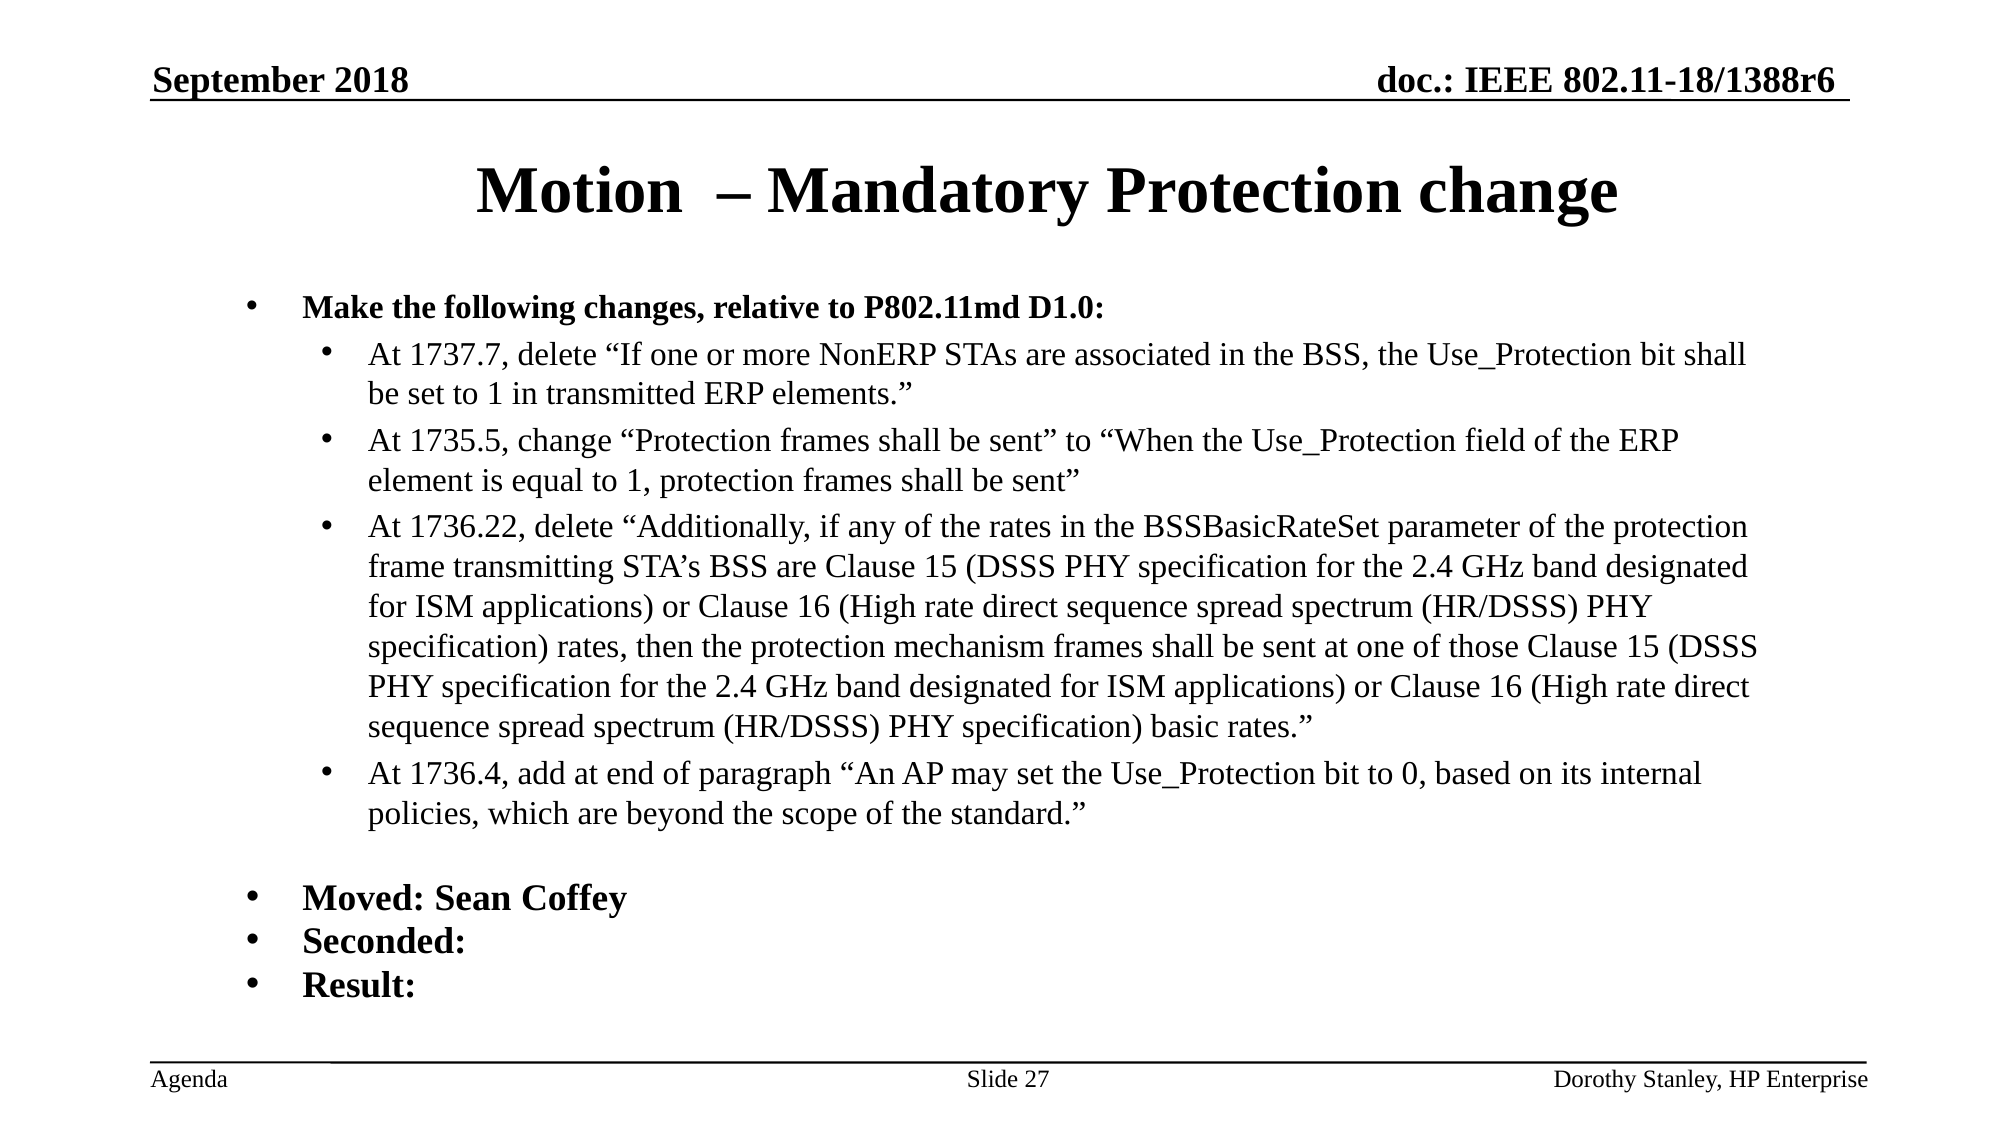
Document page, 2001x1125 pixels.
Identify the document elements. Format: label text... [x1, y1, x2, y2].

slide_number Slide 27 [966, 1062, 1051, 1093]
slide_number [152, 54, 567, 100]
title Motion – Mandatory Protection change [300, 106, 1797, 281]
list Make the following changes, relative to P802.11md D1.0: At 1737.7, delete “If one or more NonERP STAs are associated in the BSS, the Use_Protection bit shall be set to 1 in transmitted ERP elements.” At 1735.5, change “Protection frames shall be sent” to “When the Use_Protection field of the ERP element is equal to 1, protection frames shall be sent” At 1736.22, delete “Additionally, if any of the rates in the BSSBasicRateSet parameter of the protection frame transmitting STA’s BSS are Clause 15 (DSSS PHY specification for the 2.4 GHz band designated for ISM applications) or Clause 16 (High rate direct sequence spread spectrum (HR/DSSS) PHY specification) rates, then the protection mechanism frames shall be sent at one of those Clause 15 (DSSS PHY specification for the 2.4 GHz band designated for ISM applications) or Clause 16 (High rate direct sequence spread spectrum (HR/DSSS) PHY specification) basic rates.” At 1736.4, add at end of paragraph “An AP may set the Use_Protection bit to 0, based on its internal policies, which are beyond the scope of the standard.” Moved: Sean Coffey Seconded: Result: [230, 277, 1786, 1028]
footer Dorothy Stanley, HP Enterprise [1549, 1062, 1869, 1093]
